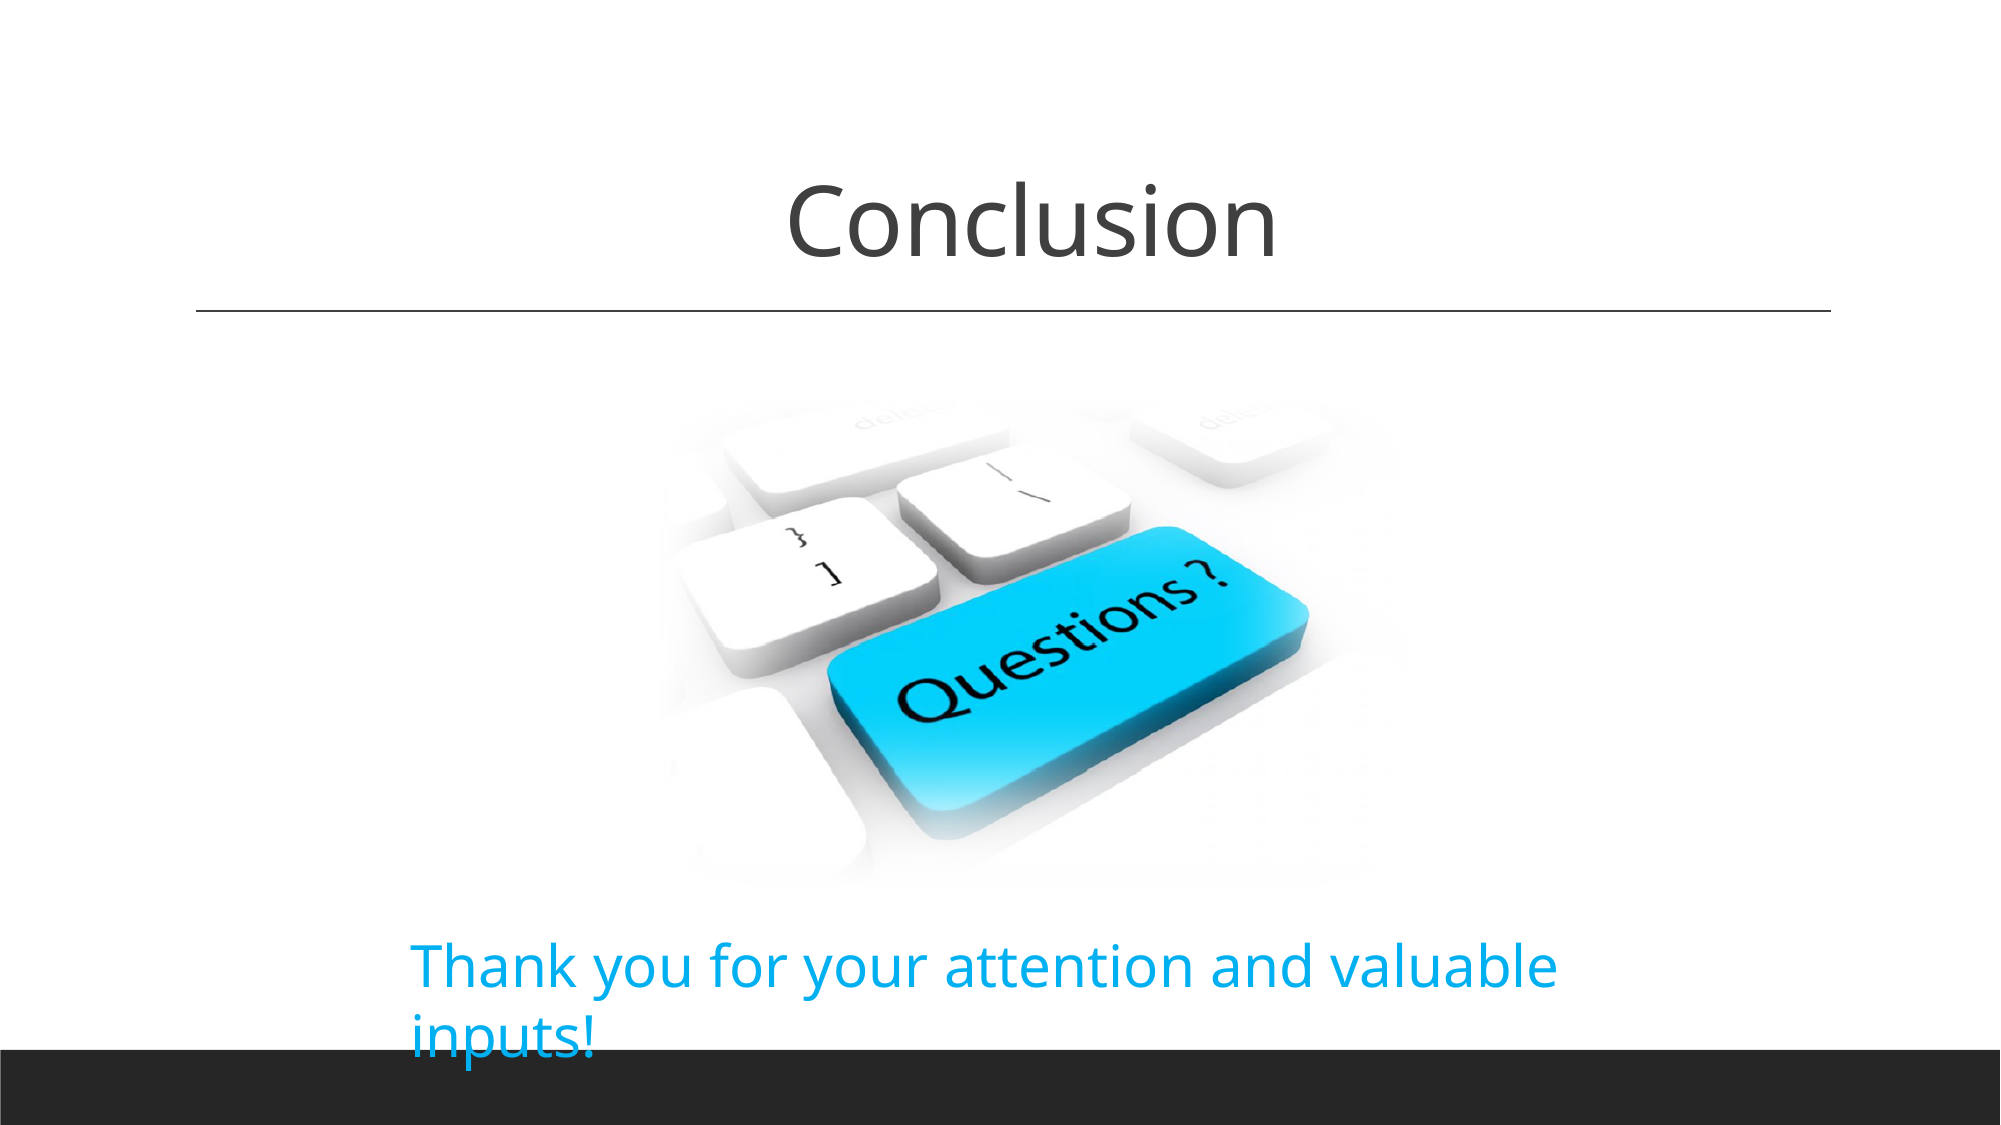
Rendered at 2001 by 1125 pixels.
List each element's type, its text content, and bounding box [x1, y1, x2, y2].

title Conclusion [180, 47, 1886, 285]
text_box Thank you for your attention and valuable inputs! [395, 921, 1636, 1125]
picture [651, 391, 1414, 897]
